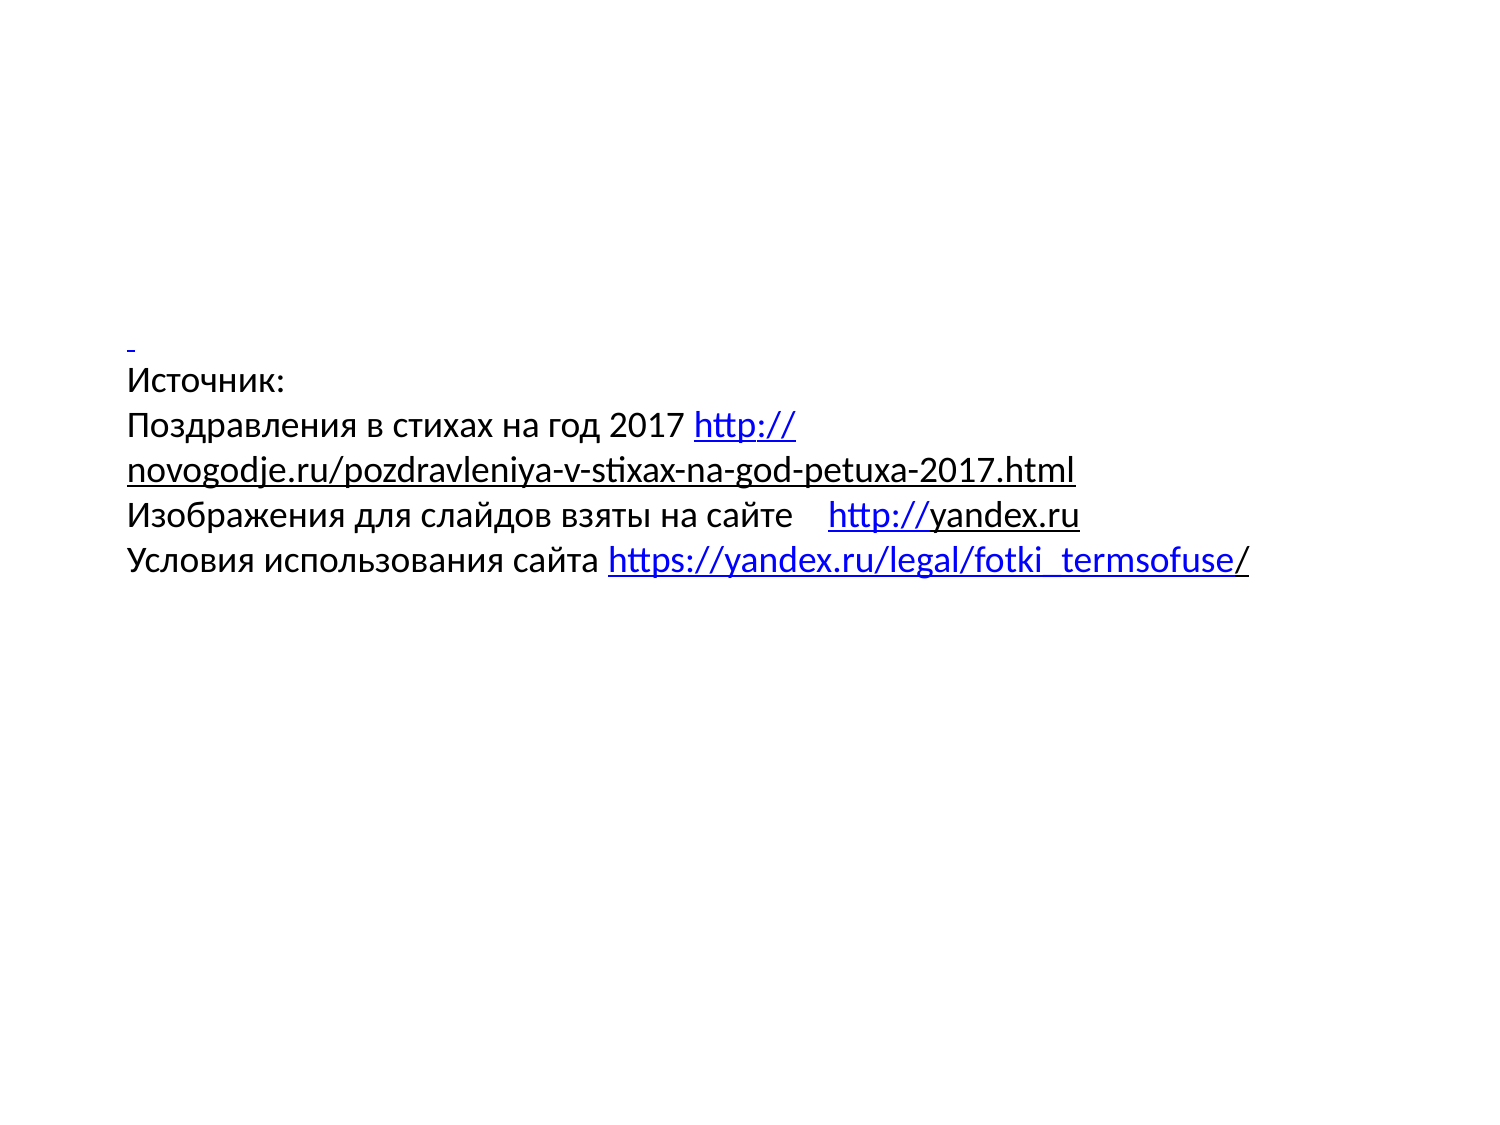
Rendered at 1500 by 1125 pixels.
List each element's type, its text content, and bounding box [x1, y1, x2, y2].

text_box Источник: Поздравления в стихах на год 2017 http://novogodje.ru/pozdravleniya-v-stixax-na-god-petuxa-2017.html Изображения для слайдов взяты на сайте http://yandex.ru Условия использования сайта https://yandex.ru/legal/fotki_termsofuse/ [112, 302, 1424, 633]
